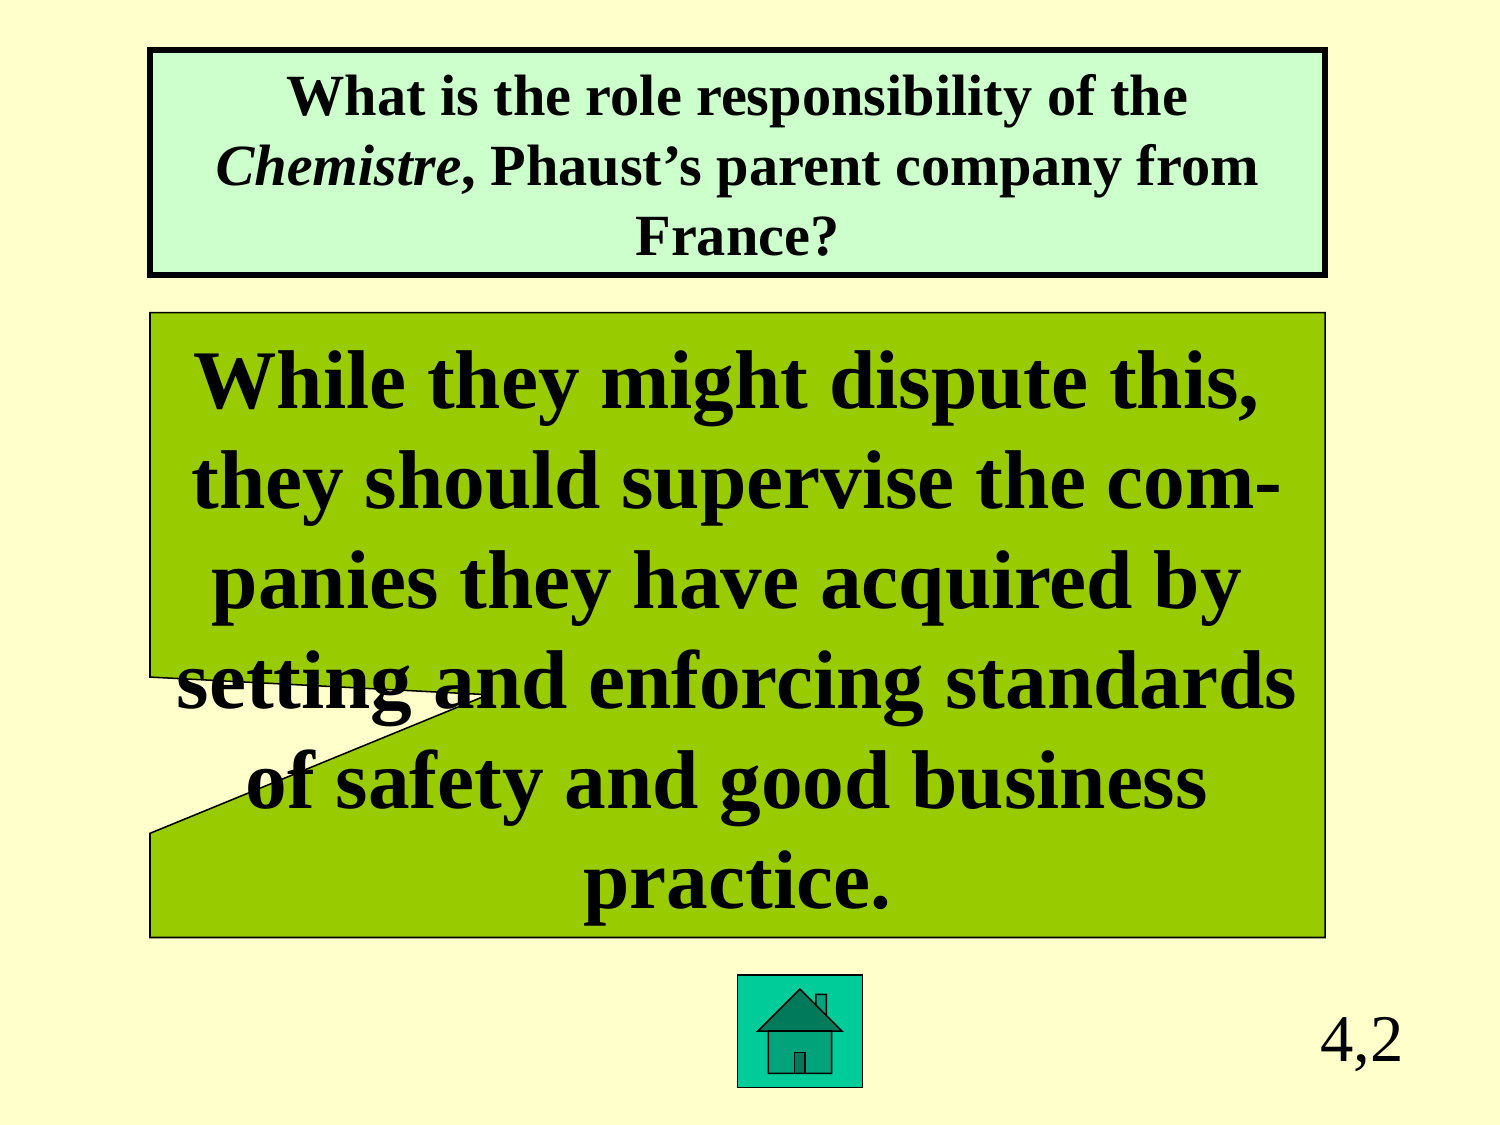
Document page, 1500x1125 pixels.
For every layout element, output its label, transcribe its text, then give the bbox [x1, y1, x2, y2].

text_box What is the role responsibility of the Chemistre, Phaust’s parent company from France? [150, 50, 1325, 275]
text_box While they might dispute this, they should supervise the com- panies they have acquired by setting and enforcing standards of safety and good business practice. [150, 312, 1326, 938]
text_box [737, 975, 863, 1088]
subtitle 4,2 [1224, 987, 1500, 1125]
